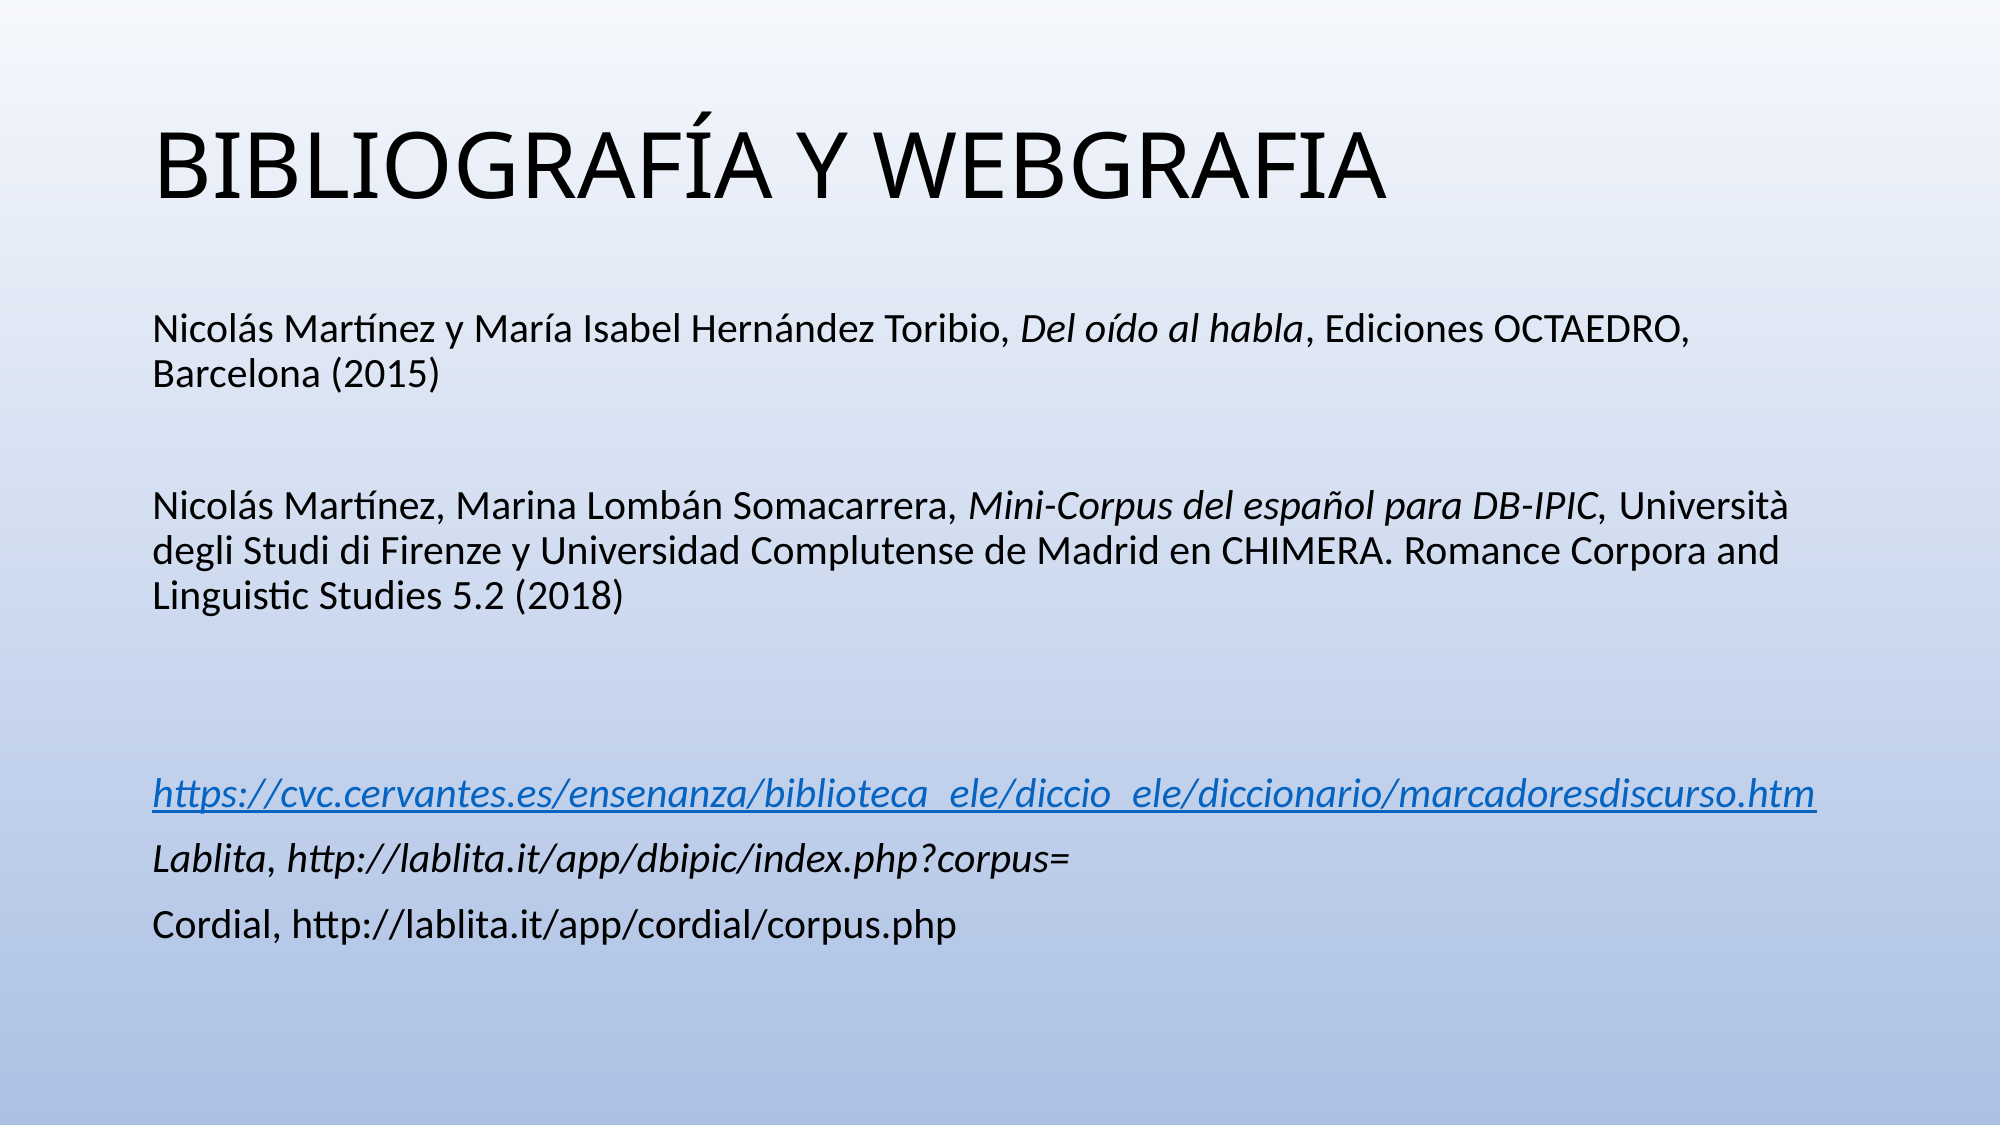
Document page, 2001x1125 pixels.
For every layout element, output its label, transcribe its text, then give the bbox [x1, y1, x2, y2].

list Nicolás Martínez y María Isabel Hernández Toribio, Del oído al habla, Ediciones OCTAEDRO, Barcelona (2015) Nicolás Martínez, Marina Lombán Somacarrera, Mini-Corpus del español para DB-IPIC, Università degli Studi di Firenze y Universidad Complutense de Madrid en CHIMERA. Romance Corpora and Linguistic Studies 5.2 (2018) https://cvc.cervantes.es/ensenanza/biblioteca_ele/diccio_ele/diccionario/marcadoresdiscurso.htm Lablita, http://lablita.it/app/dbipic/index.php?corpus= Cordial, http://lablita.it/app/cordial/corpus.php [137, 299, 1863, 1014]
title BIBLIOGRAFÍA Y WEBGRAFIA [137, 59, 1863, 278]
